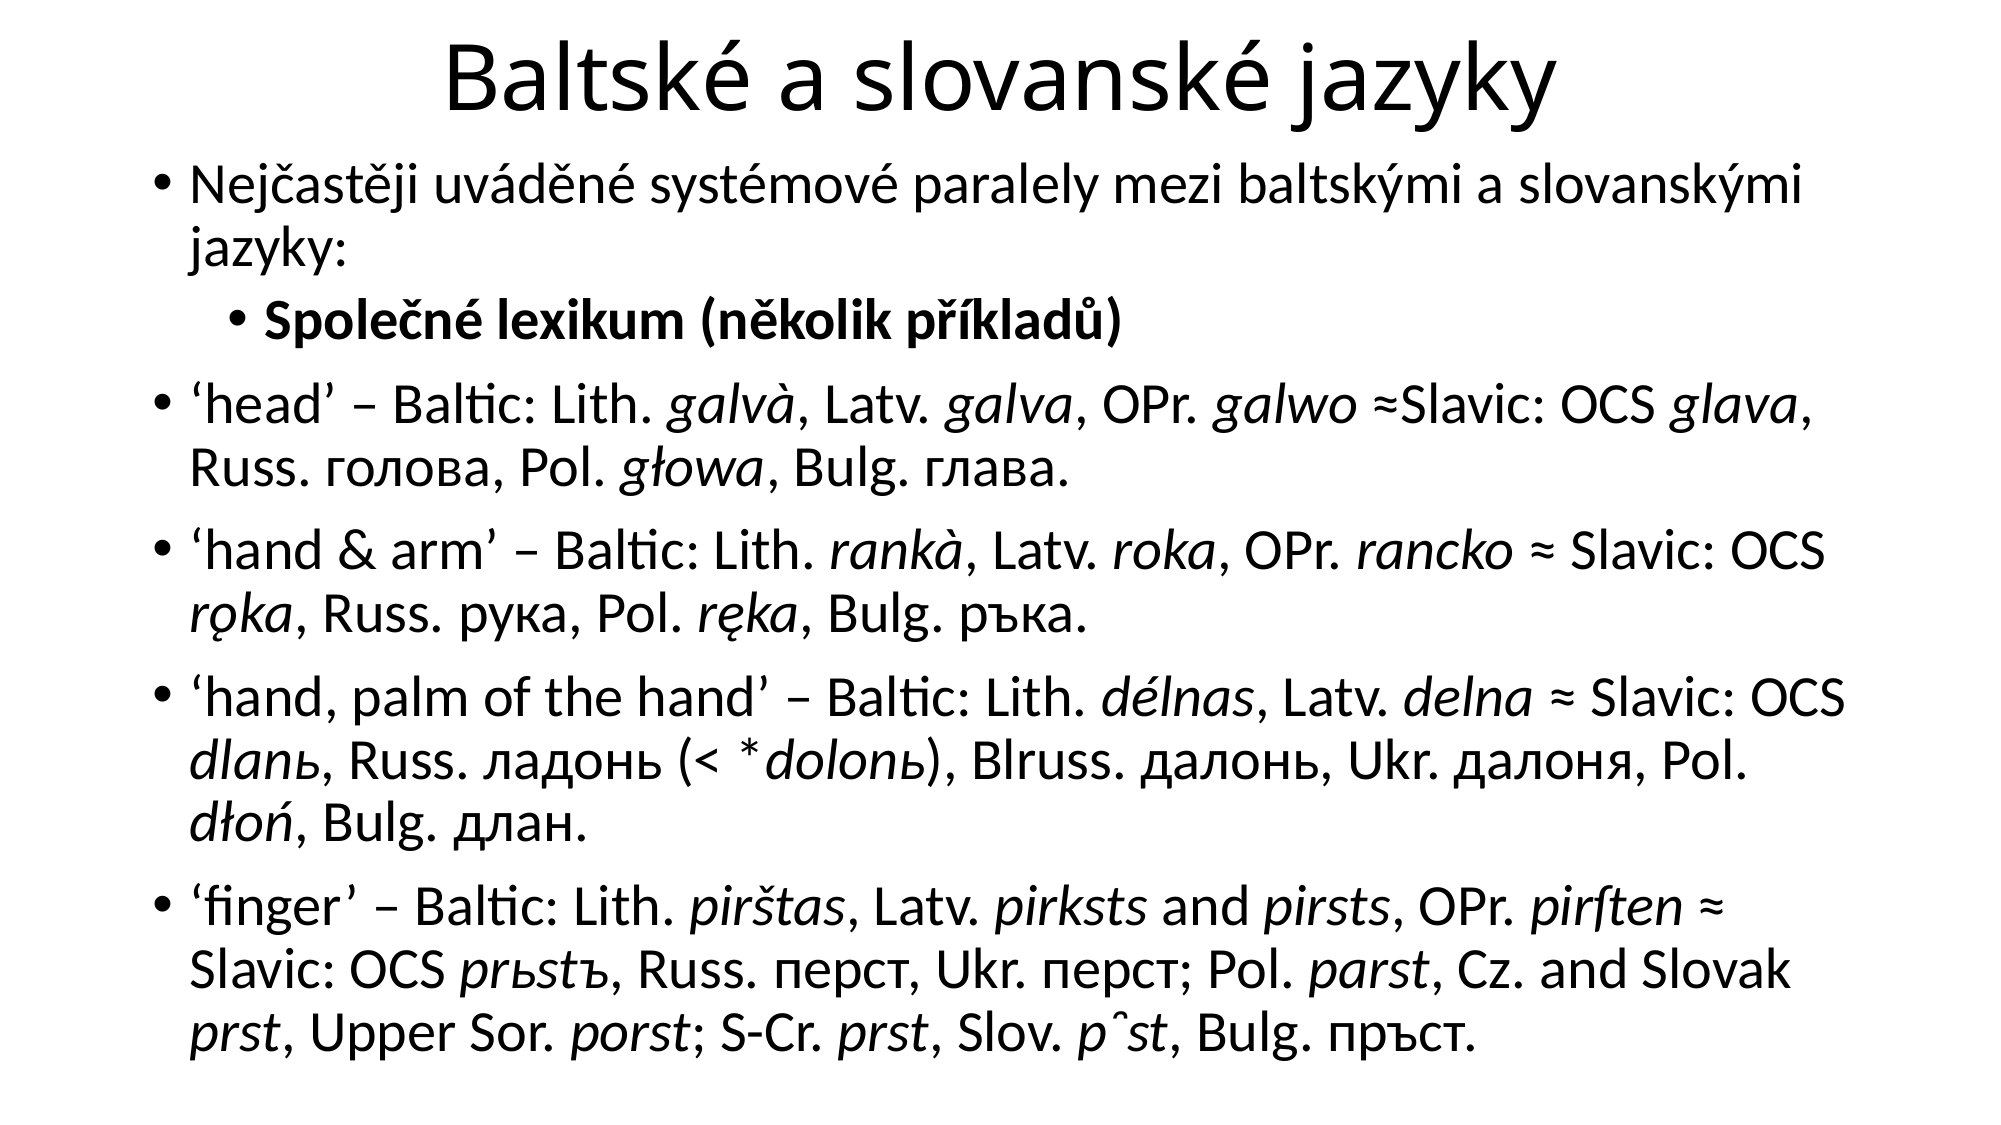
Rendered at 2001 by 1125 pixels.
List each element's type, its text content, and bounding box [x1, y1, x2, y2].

title Baltské a slovanské jazyky [137, 15, 1863, 145]
list Nejčastěji uváděné systémové paralely mezi baltskými a slovanskými jazyky: Společné lexikum (několik příkladů) ‘head’ – Baltic: Lith. galvà, Latv. galva, OPr. galwo ≈Slavic: OCS glava, Russ. голова, Pol. głowa, Bulg. глава. ‘hand & arm’ – Baltic: Lith. rankà, Latv. roka, OPr. rancko ≈ Slavic: OCS rǫka, Russ. рука, Pol. ręka, Bulg. pъка. ‘hand, palm of the hand’ – Baltic: Lith. délnas, Latv. delna ≈ Slavic: OCS dlanь, Russ. ладонь (< *dolonь), Blruss. далонь, Ukr. далоня, Pol. dłoń, Bulg. длан. ‘finger’ – Baltic: Lith. pirštas, Latv. pirksts and pirsts, OPr. pirſten ≈ Slavic: OCS prьstъ, Russ. перст, Ukr. перст; Pol. parst, Cz. and Slovak prst, Upper Sor. porst; S-Cr. prst, Slov. pȓst, Bulg. пръст. [137, 145, 1863, 1097]
